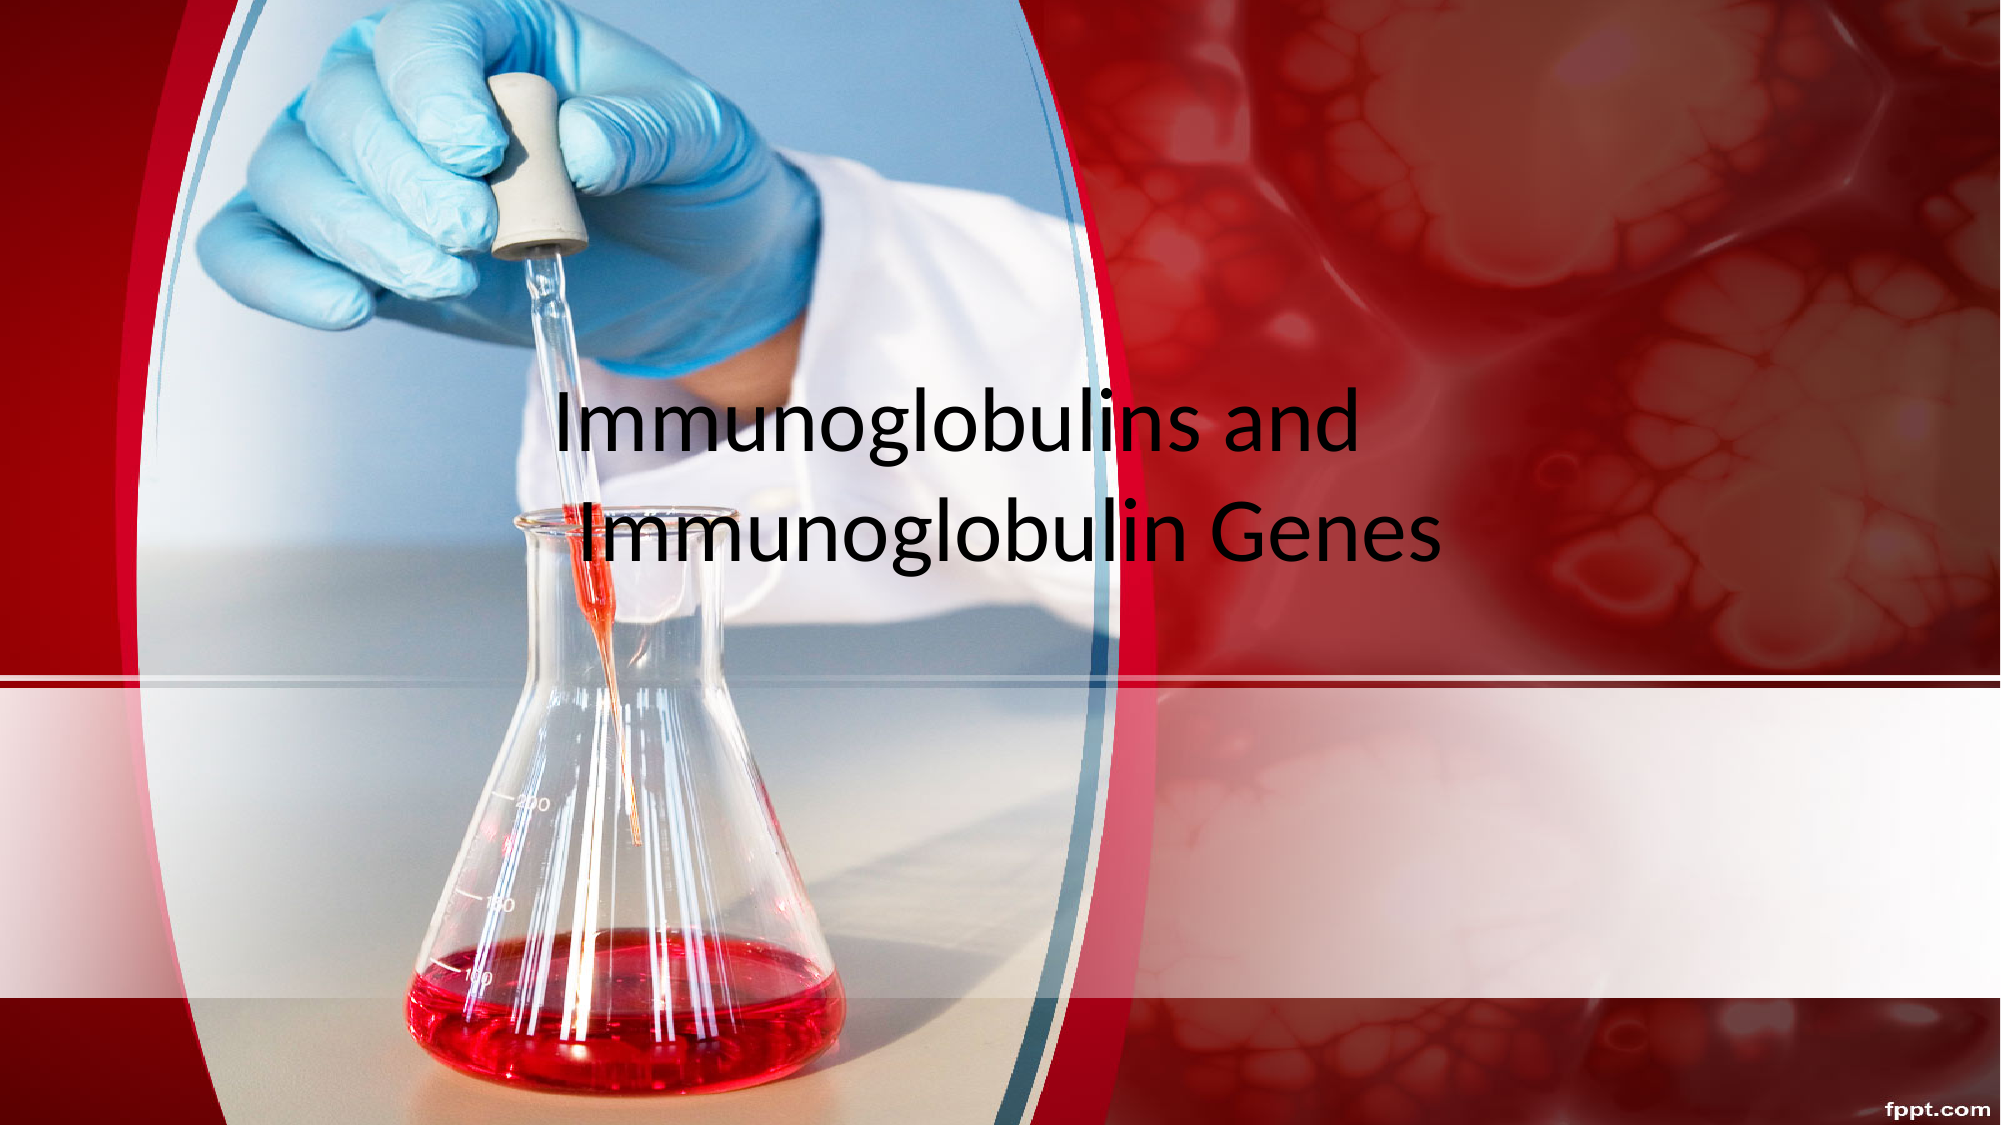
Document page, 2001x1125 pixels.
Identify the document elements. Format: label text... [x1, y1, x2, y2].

title Immunoglobulins and Immunoglobulin Genes [150, 349, 1850, 591]
picture [0, 0, 2001, 1125]
